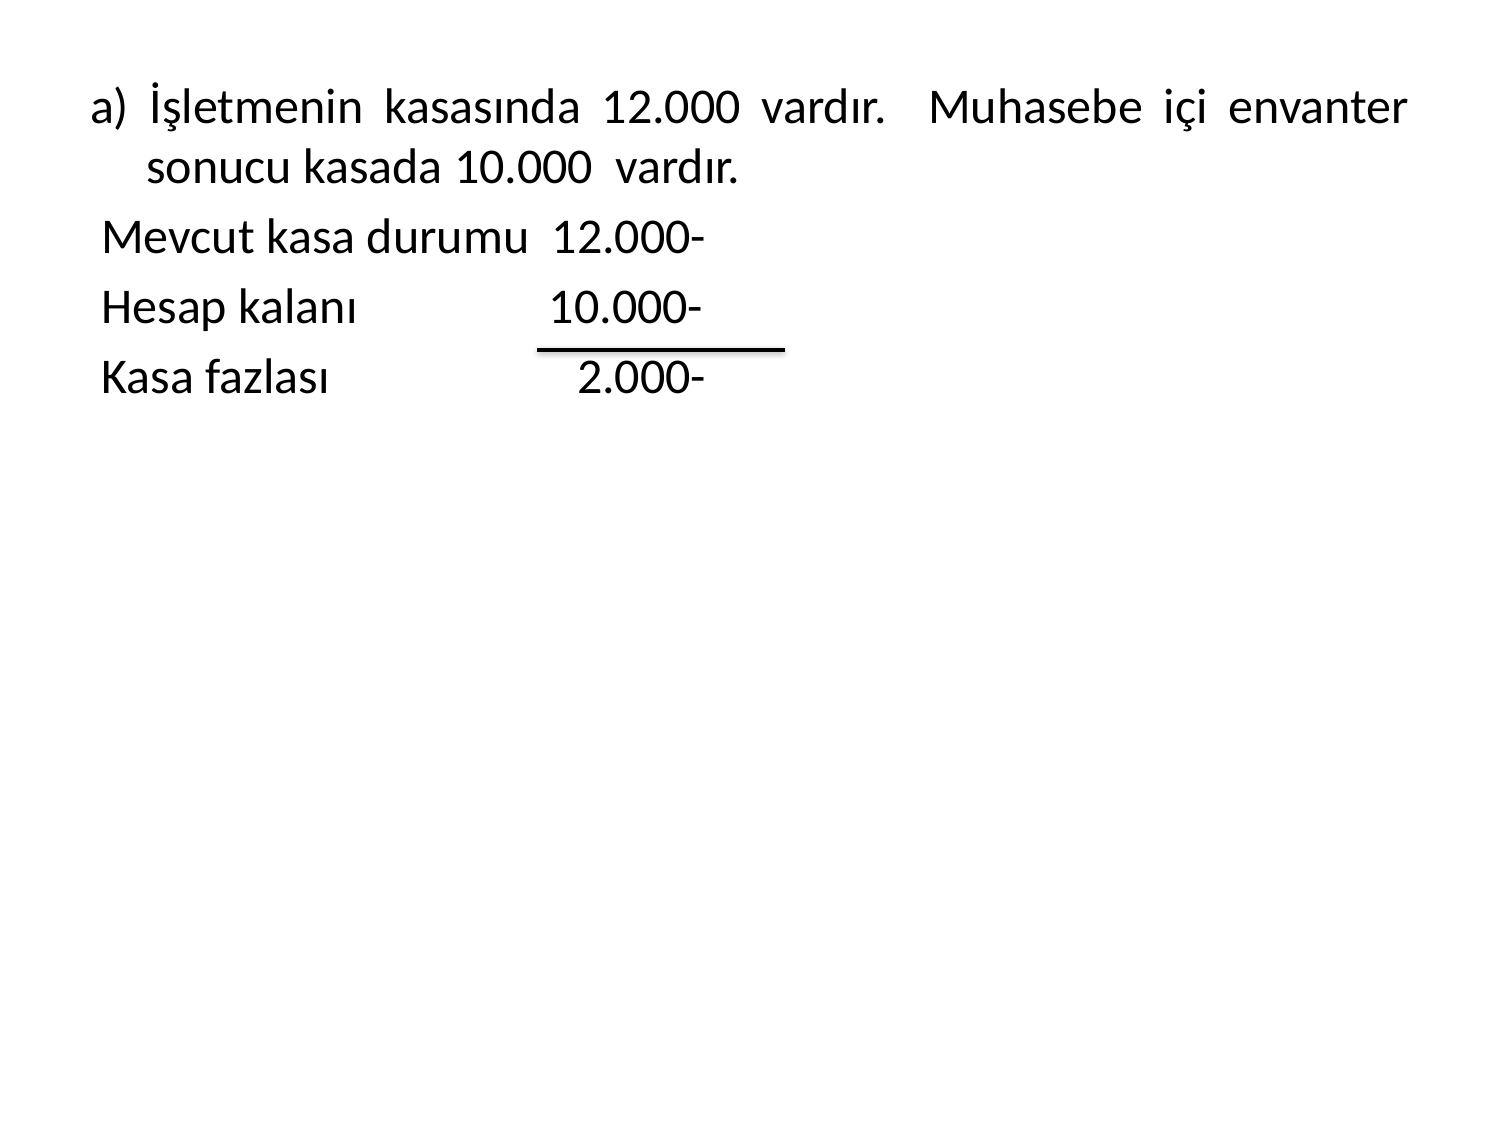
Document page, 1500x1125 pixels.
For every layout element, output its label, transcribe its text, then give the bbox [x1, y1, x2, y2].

list a) İşletmenin kasasında 12.000 vardır. Muhasebe içi envanter sonucu kasada 10.000 vardır. Mevcut kasa durumu 12.000- Hesap kalanı 10.000- Kasa fazlası 2.000- [75, 66, 1425, 1005]
